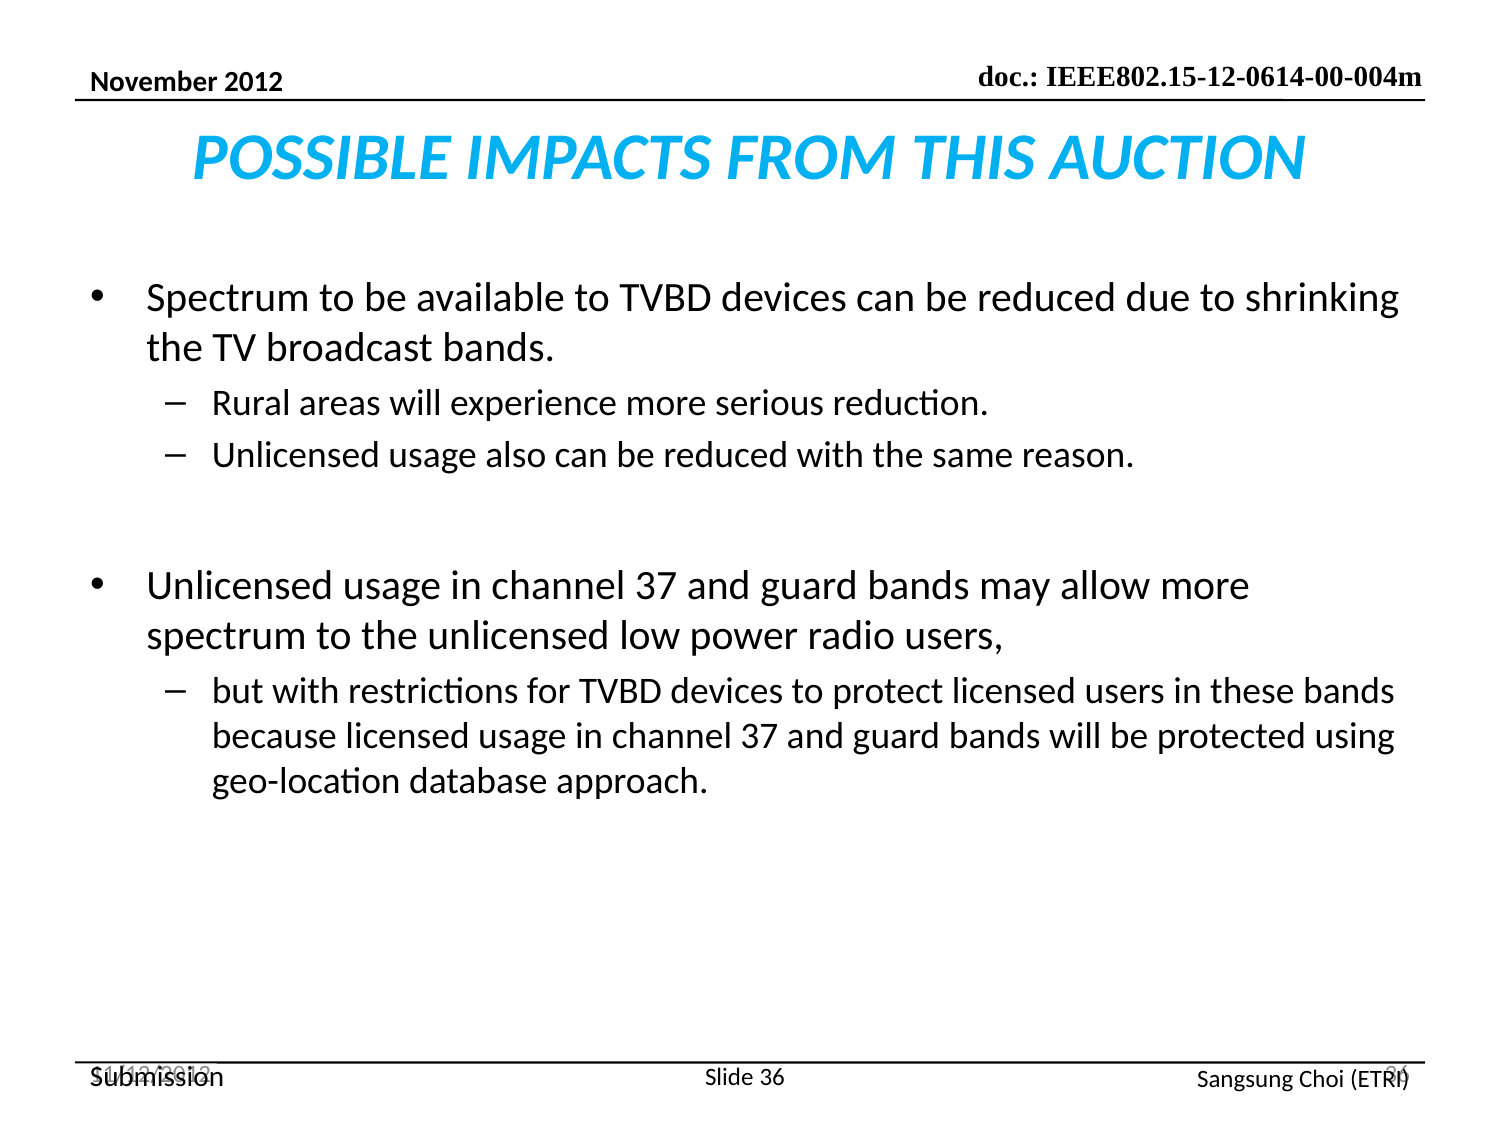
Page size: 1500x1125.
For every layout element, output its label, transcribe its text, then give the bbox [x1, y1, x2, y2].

list Spectrum to be available to TVBD devices can be reduced due to shrinking the TV broadcast bands. Rural areas will experience more serious reduction. Unlicensed usage also can be reduced with the same reason. Unlicensed usage in channel 37 and guard bands may allow more spectrum to the unlicensed low power radio users, but with restrictions for TVBD devices to protect licensed users in these bands because licensed usage in channel 37 and guard bands will be protected using geo-location database approach. [75, 262, 1425, 1005]
title POSSIBLE IMPACTS FROM THIS AUCTION [75, 87, 1425, 233]
